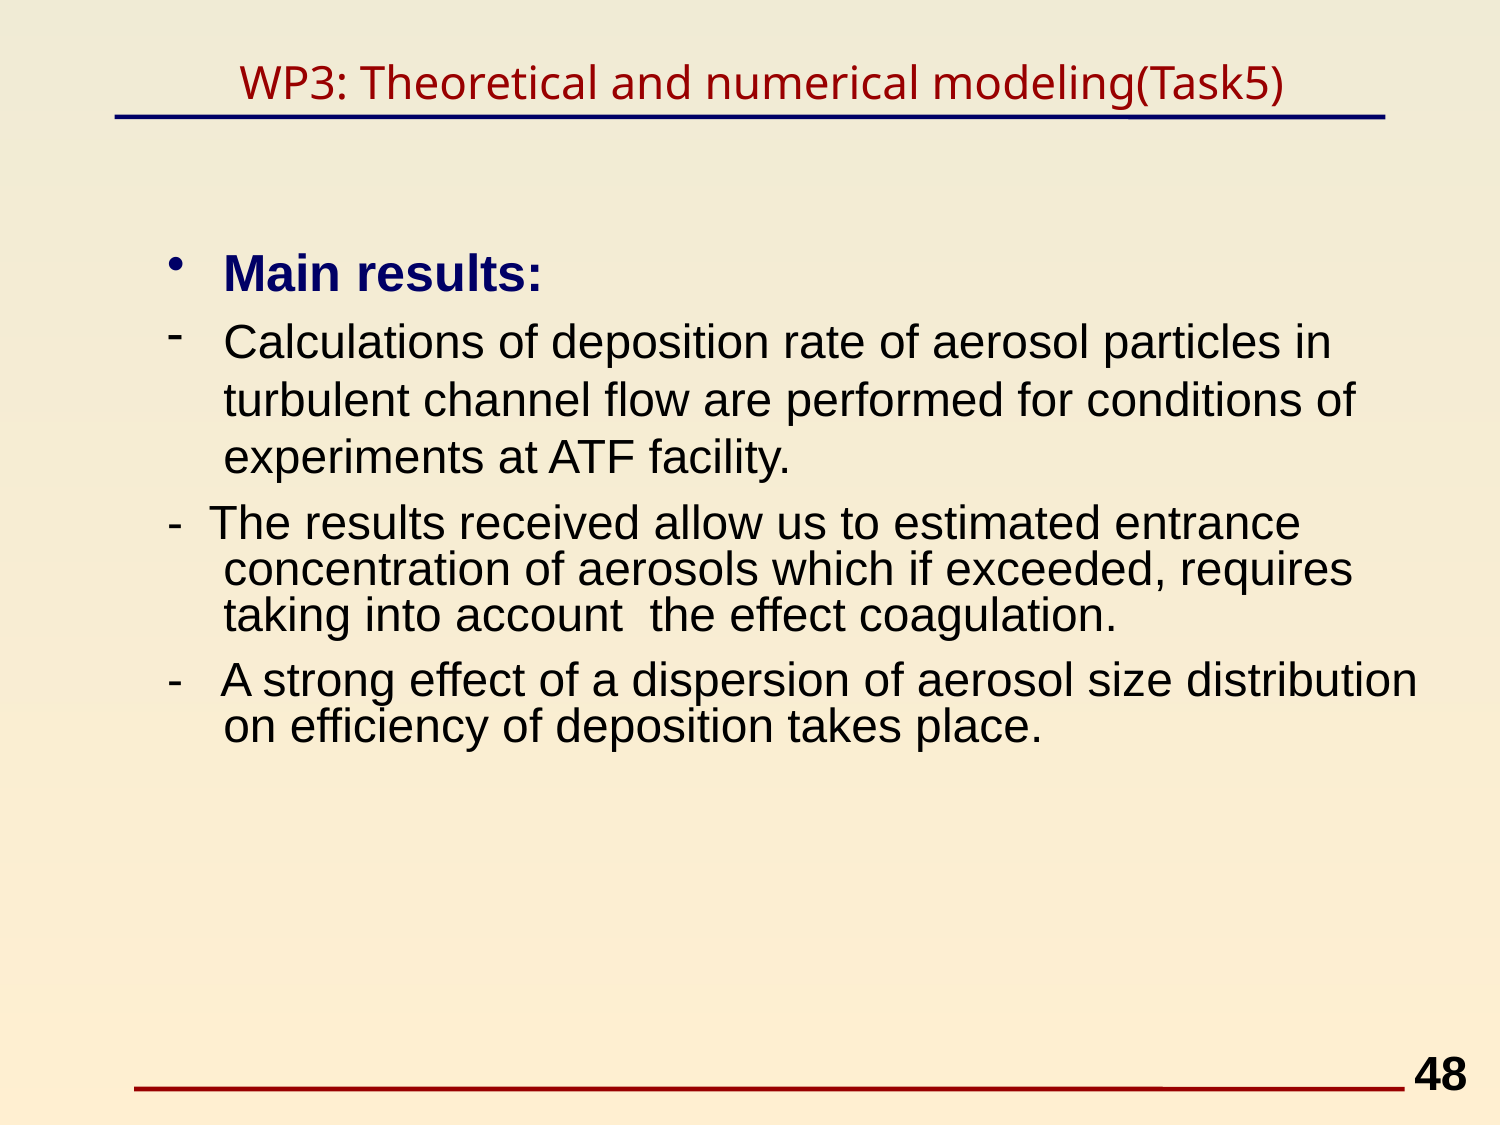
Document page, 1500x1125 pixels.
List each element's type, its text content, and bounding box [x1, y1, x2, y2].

list Main results: Calculations of deposition rate of aerosol particles in turbulent channel flow are performed for conditions of experiments at ATF facility. - The results received allow us to estimated entrance concentration of aerosols which if exceeded, requires taking into account the effect coagulation. - A strong effect of a dispersion of aerosol size distribution on efficiency of deposition takes place. [152, 231, 1500, 327]
text_box 48 [1399, 1034, 1483, 1108]
title WP3: Theoretical and numerical modeling(Task5) [124, 46, 1400, 117]
